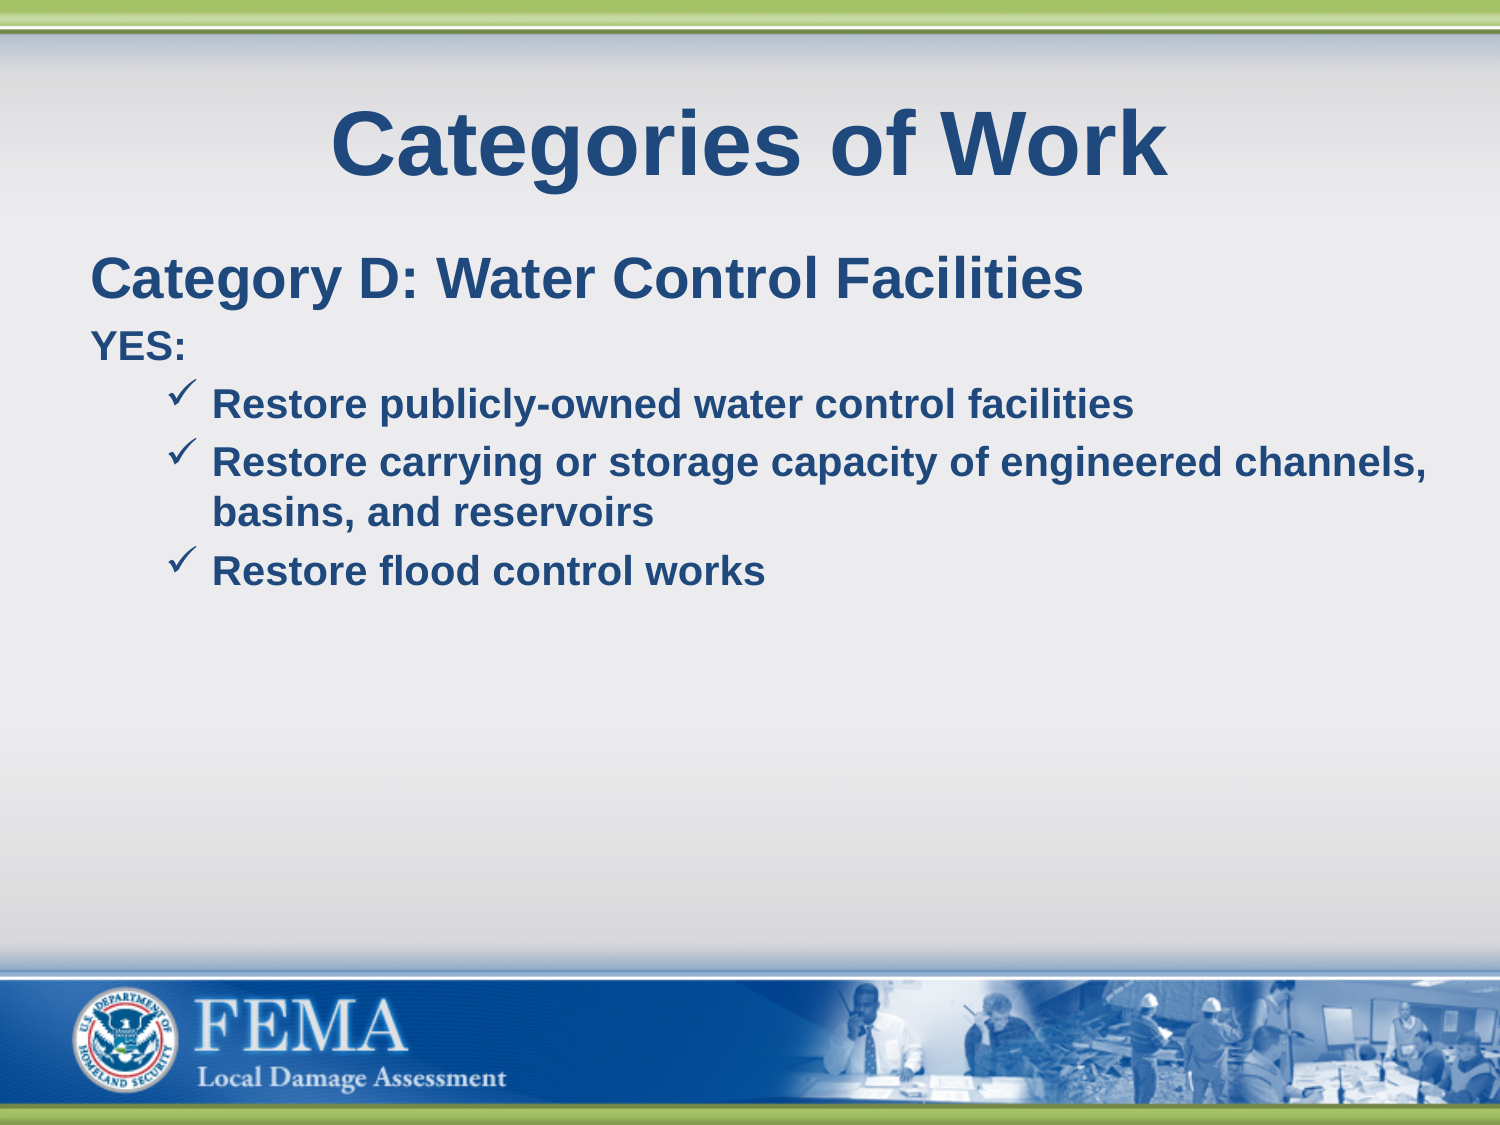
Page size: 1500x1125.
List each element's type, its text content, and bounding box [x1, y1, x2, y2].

list Category D: Water Control Facilities YES: Restore publicly-owned water control facilities Restore carrying or storage capacity of engineered channels, basins, and reservoirs Restore flood control works [75, 232, 1450, 943]
title Categories of Work [75, 45, 1425, 232]
picture [0, 0, 1500, 1125]
